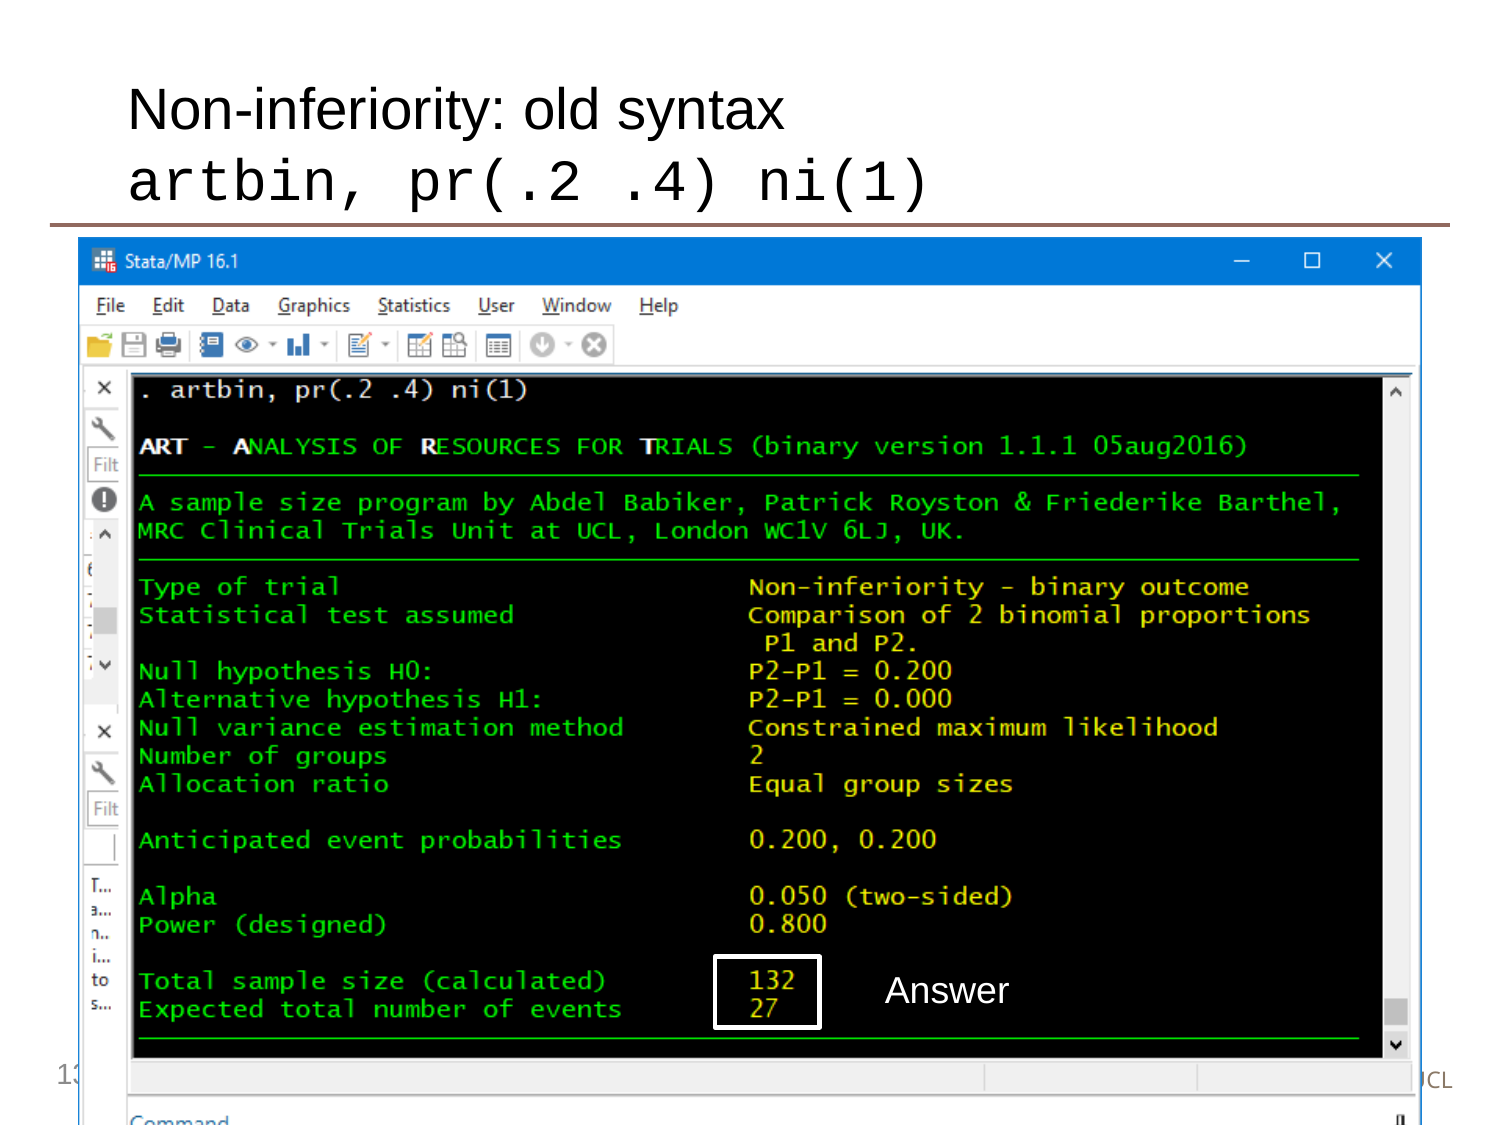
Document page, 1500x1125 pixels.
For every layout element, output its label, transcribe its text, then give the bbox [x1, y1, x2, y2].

picture [78, 236, 1422, 1125]
slide_number 13 [41, 1042, 73, 1103]
title Non-inferiority: old syntax artbin, pr(.2 .4) ni(1) [112, 75, 1397, 208]
